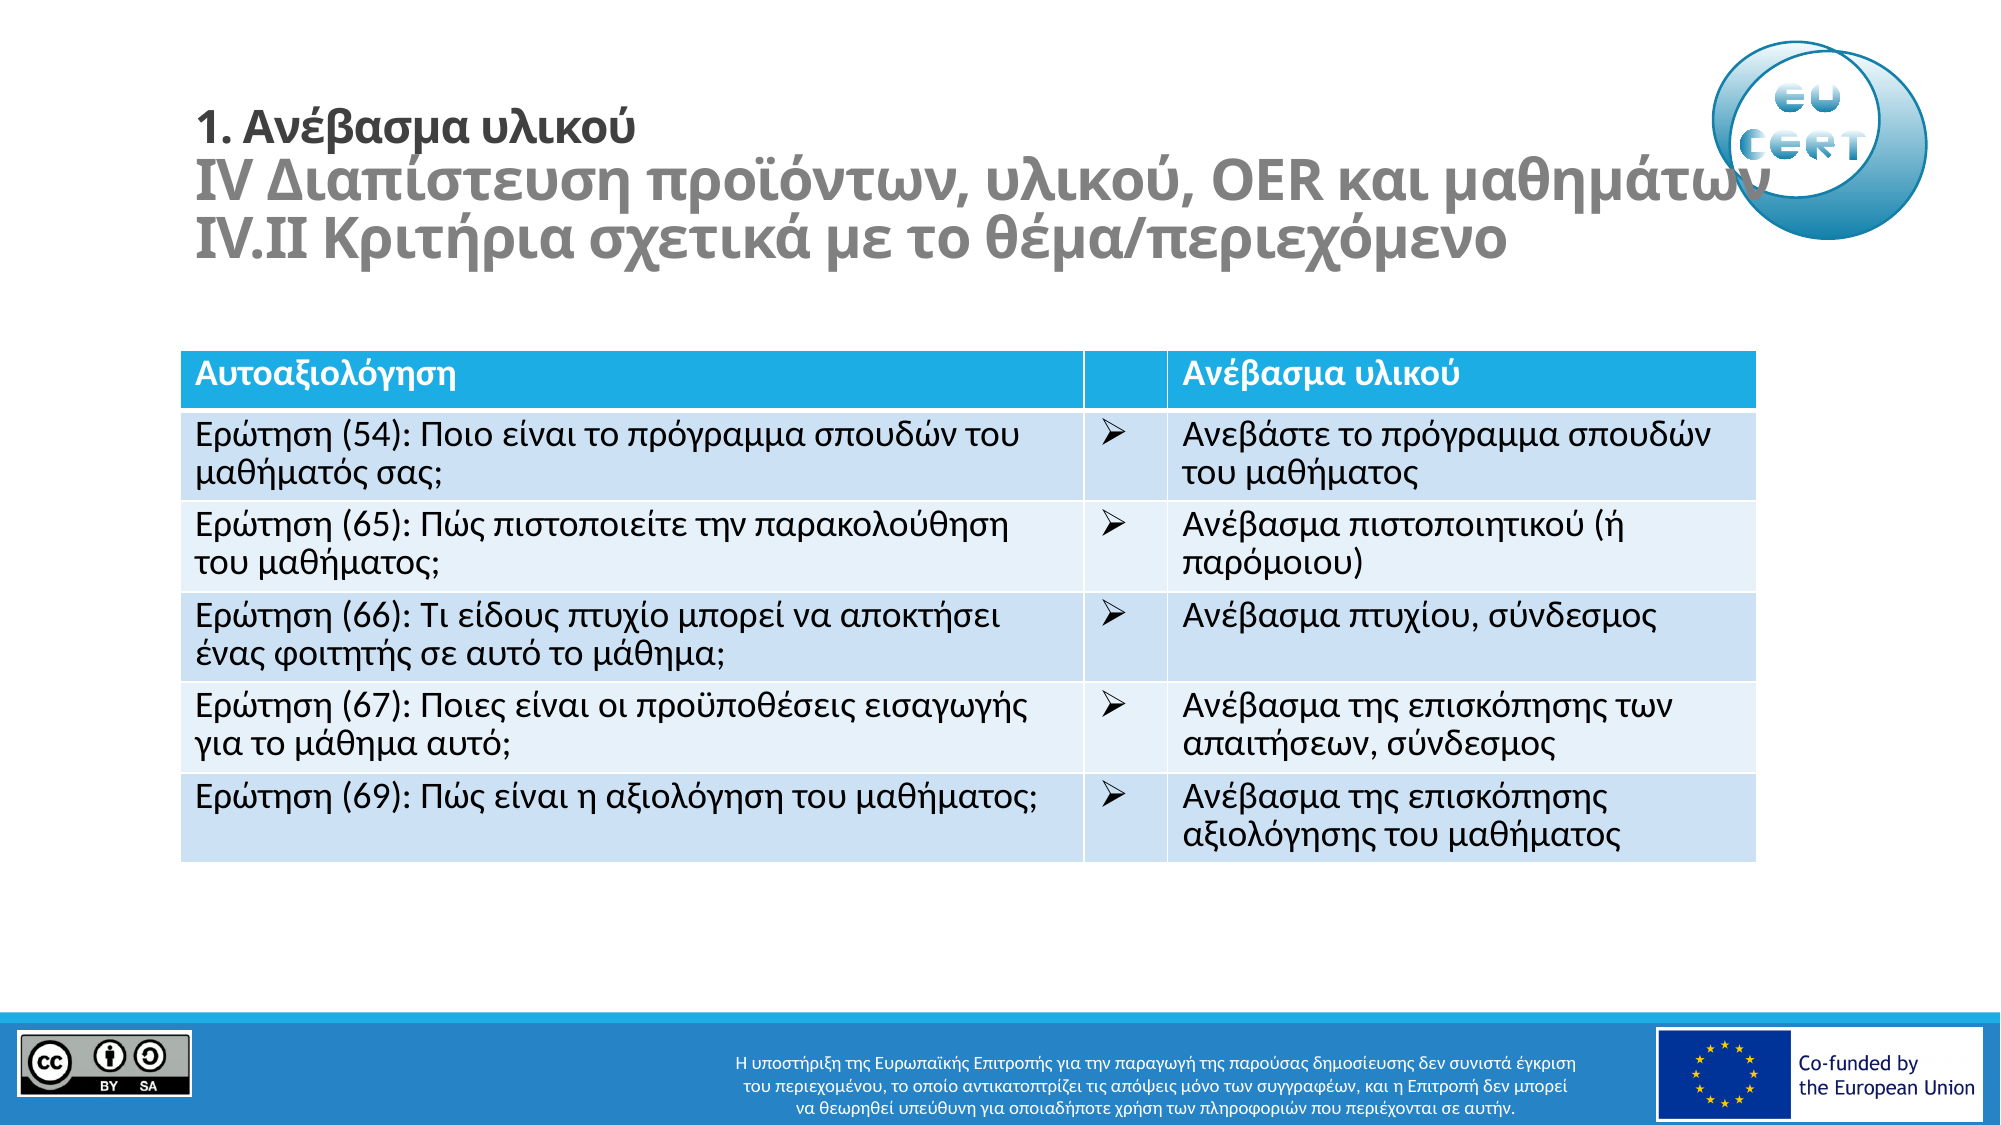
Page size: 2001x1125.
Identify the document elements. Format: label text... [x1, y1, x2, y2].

table_cell Ανέβασμα πιστοποιητικού (ή παρόμοιου) [1168, 502, 1756, 591]
table_cell Ανέβασμα πτυχίου, σύνδεσμος [1168, 593, 1756, 681]
picture [1656, 1027, 1983, 1122]
table_cell [1085, 413, 1167, 500]
table_header Ανέβασμα υλικού [1168, 351, 1756, 408]
table_cell Ερώτηση (65): Πώς πιστοποιείτε την παρακολούθηση του μαθήματος; [181, 502, 1083, 591]
table_cell Ανέβασμα της επισκόπησης των απαιτήσεων, σύνδεσμος [1168, 683, 1756, 772]
title 1. Ανέβασμα υλικού IV Διαπίστευση προϊόντων, υλικού, OER και μαθημάτων IV.II Κριτήρια σχετικά με το θέμα/περιεχόμενο [180, 47, 1830, 278]
table_cell Ανέβασμα της επισκόπησης αξιολόγησης του μαθήματος [1168, 774, 1756, 862]
table_cell [1085, 593, 1167, 681]
table_cell [1085, 502, 1167, 591]
table_cell Ερώτηση (67): Ποιες είναι οι προϋποθέσεις εισαγωγής για το μάθημα αυτό; [181, 683, 1083, 772]
table_header [1085, 351, 1167, 408]
table_cell [1085, 683, 1167, 772]
picture [17, 1030, 192, 1097]
table_header Αυτοαξιολόγηση [181, 351, 1083, 408]
table_cell Ερώτηση (66): Τι είδους πτυχίο μπορεί να αποκτήσει ένας φοιτητής σε αυτό το μάθημα; [181, 593, 1083, 681]
table_cell Ερώτηση (69): Πώς είναι η αξιολόγηση του μαθήματος; [181, 774, 1083, 862]
table_cell Ανεβάστε το πρόγραμμα σπουδών του μαθήματος [1168, 413, 1756, 500]
table_cell Ερώτηση (54): Ποιο είναι το πρόγραμμα σπουδών του μαθήματός σας; [181, 413, 1083, 500]
table_cell [1085, 774, 1167, 862]
